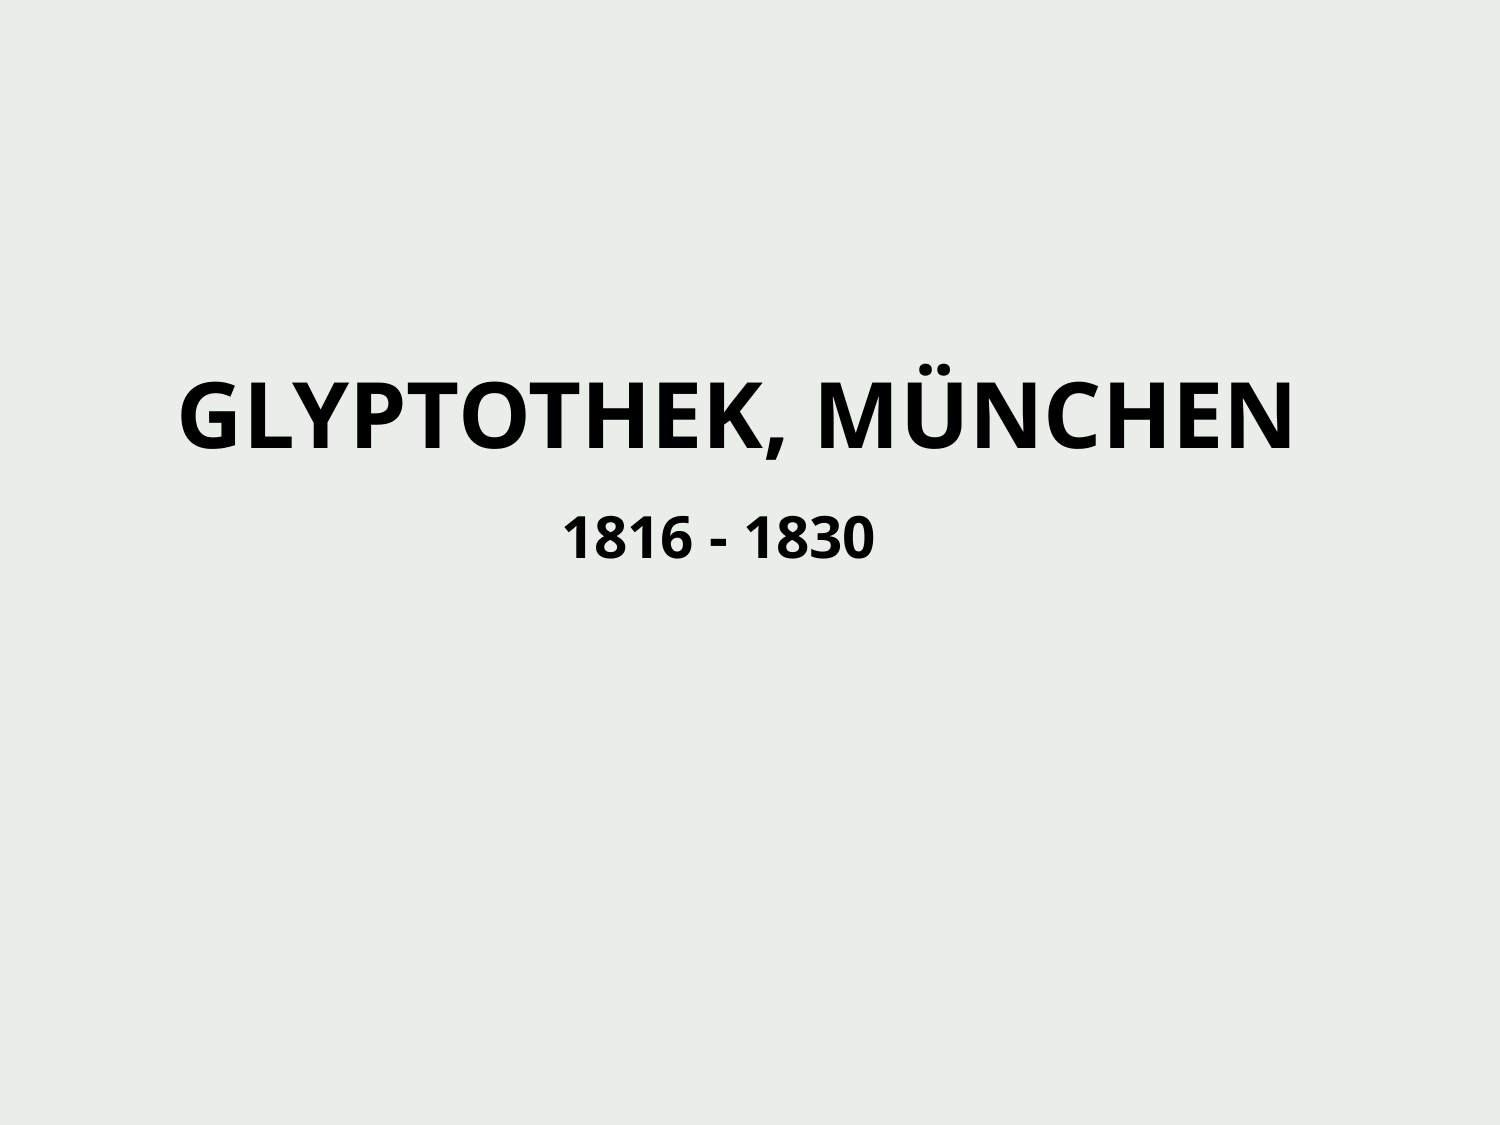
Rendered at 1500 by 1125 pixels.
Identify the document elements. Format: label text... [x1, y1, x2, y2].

text_box GLYPTOTHEK, MÜNCHEN 1816 - 1830 [0, 349, 1500, 585]
